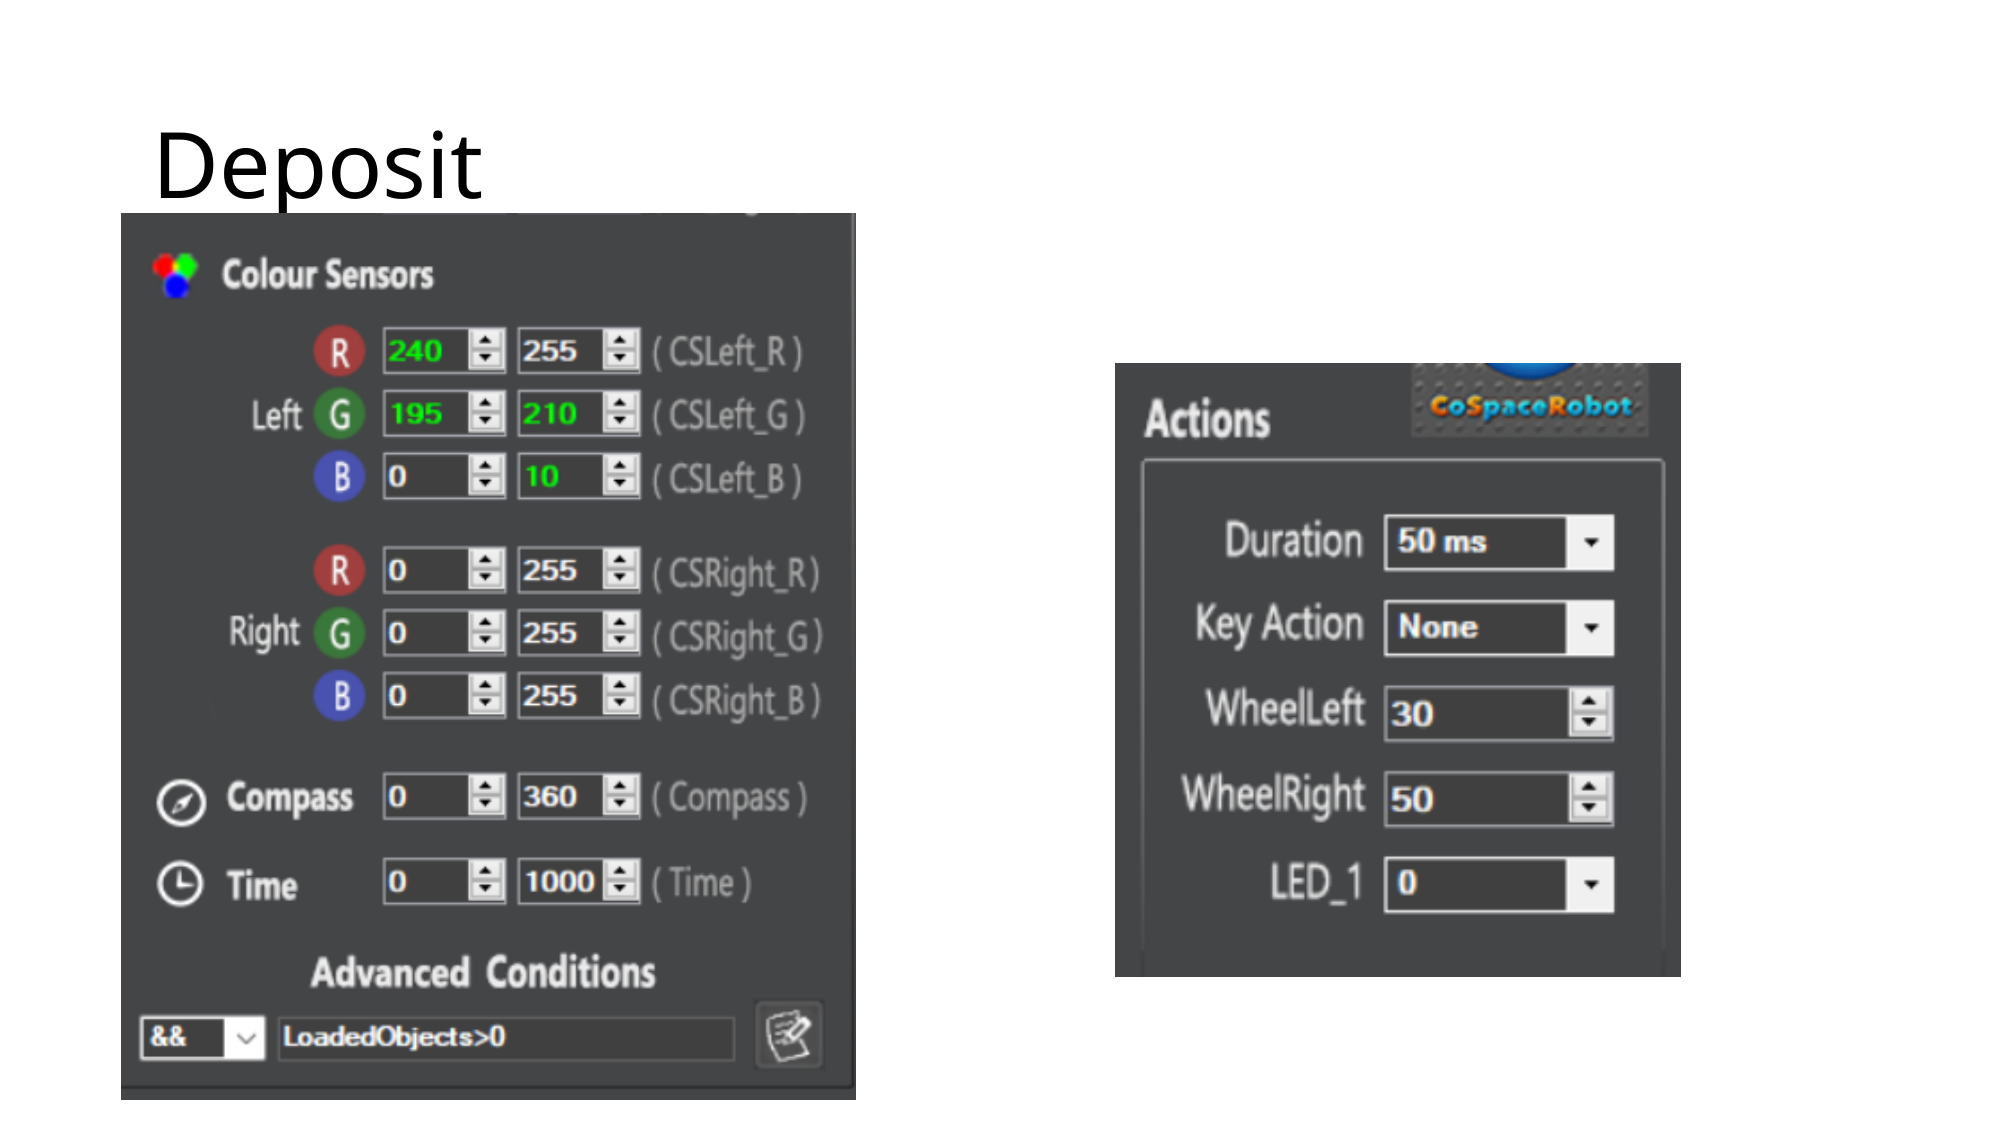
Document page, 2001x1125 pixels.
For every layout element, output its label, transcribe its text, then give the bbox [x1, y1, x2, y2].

title Deposit [137, 59, 1863, 278]
picture [1115, 363, 1681, 977]
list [121, 213, 856, 1100]
